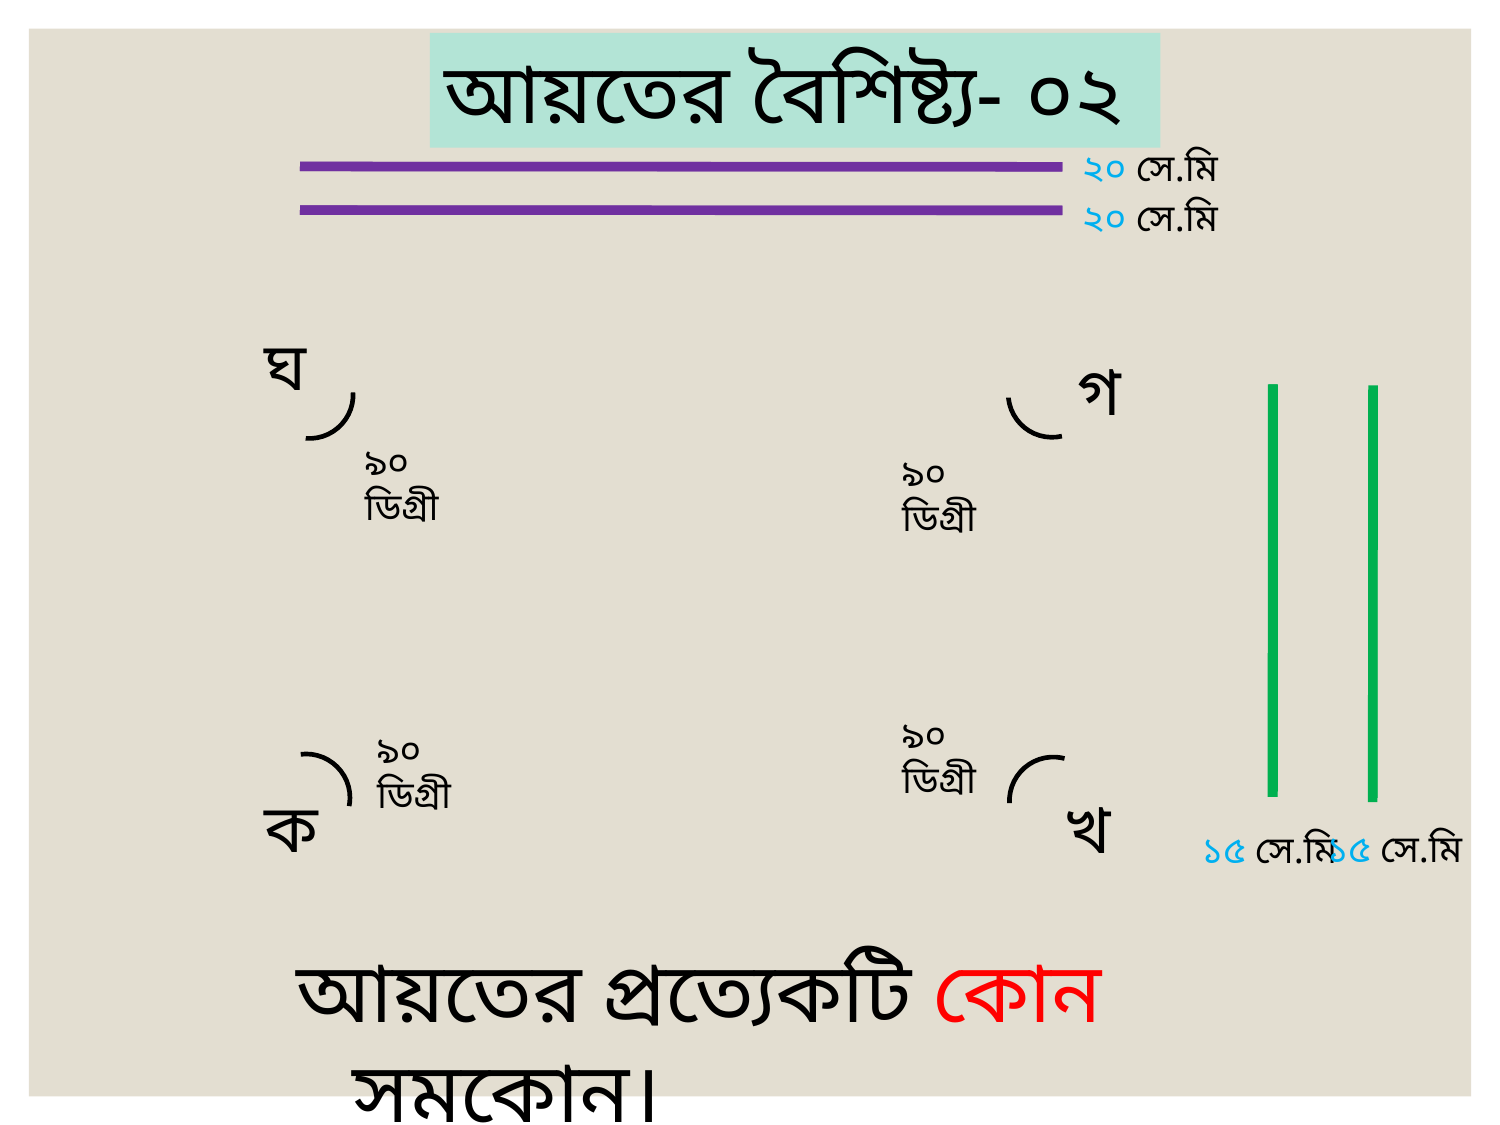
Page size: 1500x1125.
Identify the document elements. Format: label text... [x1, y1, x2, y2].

text_box [1025, 756, 1065, 803]
text_box ২০ সে.মি [1067, 136, 1233, 186]
text_box [300, 753, 351, 807]
text_box ঘ [249, 316, 338, 412]
text_box আয়তের বৈশিষ্ট্য- ০২ [429, 32, 1161, 148]
text_box ৯০ ডিগ্রী [887, 441, 1025, 547]
text_box ১৫ সে.মি [1311, 817, 1477, 877]
text_box ৯০ ডিগ্রী [887, 703, 1025, 809]
text_box ১৫ সে.মি [1186, 819, 1352, 879]
text_box ৯০ ডিগ্রী [349, 430, 488, 536]
text_box ক [249, 778, 338, 873]
text_box ২০ সে.মি [1067, 186, 1233, 247]
text_box গ [1062, 341, 1150, 437]
text_box [305, 392, 354, 439]
text_box [1007, 393, 1062, 438]
text_box ৯০ ডিগ্রী [362, 718, 500, 824]
text_box খ [1049, 778, 1200, 874]
text_box আয়তের প্রত্যেকটি কোন সমকোন। [281, 931, 1270, 1125]
